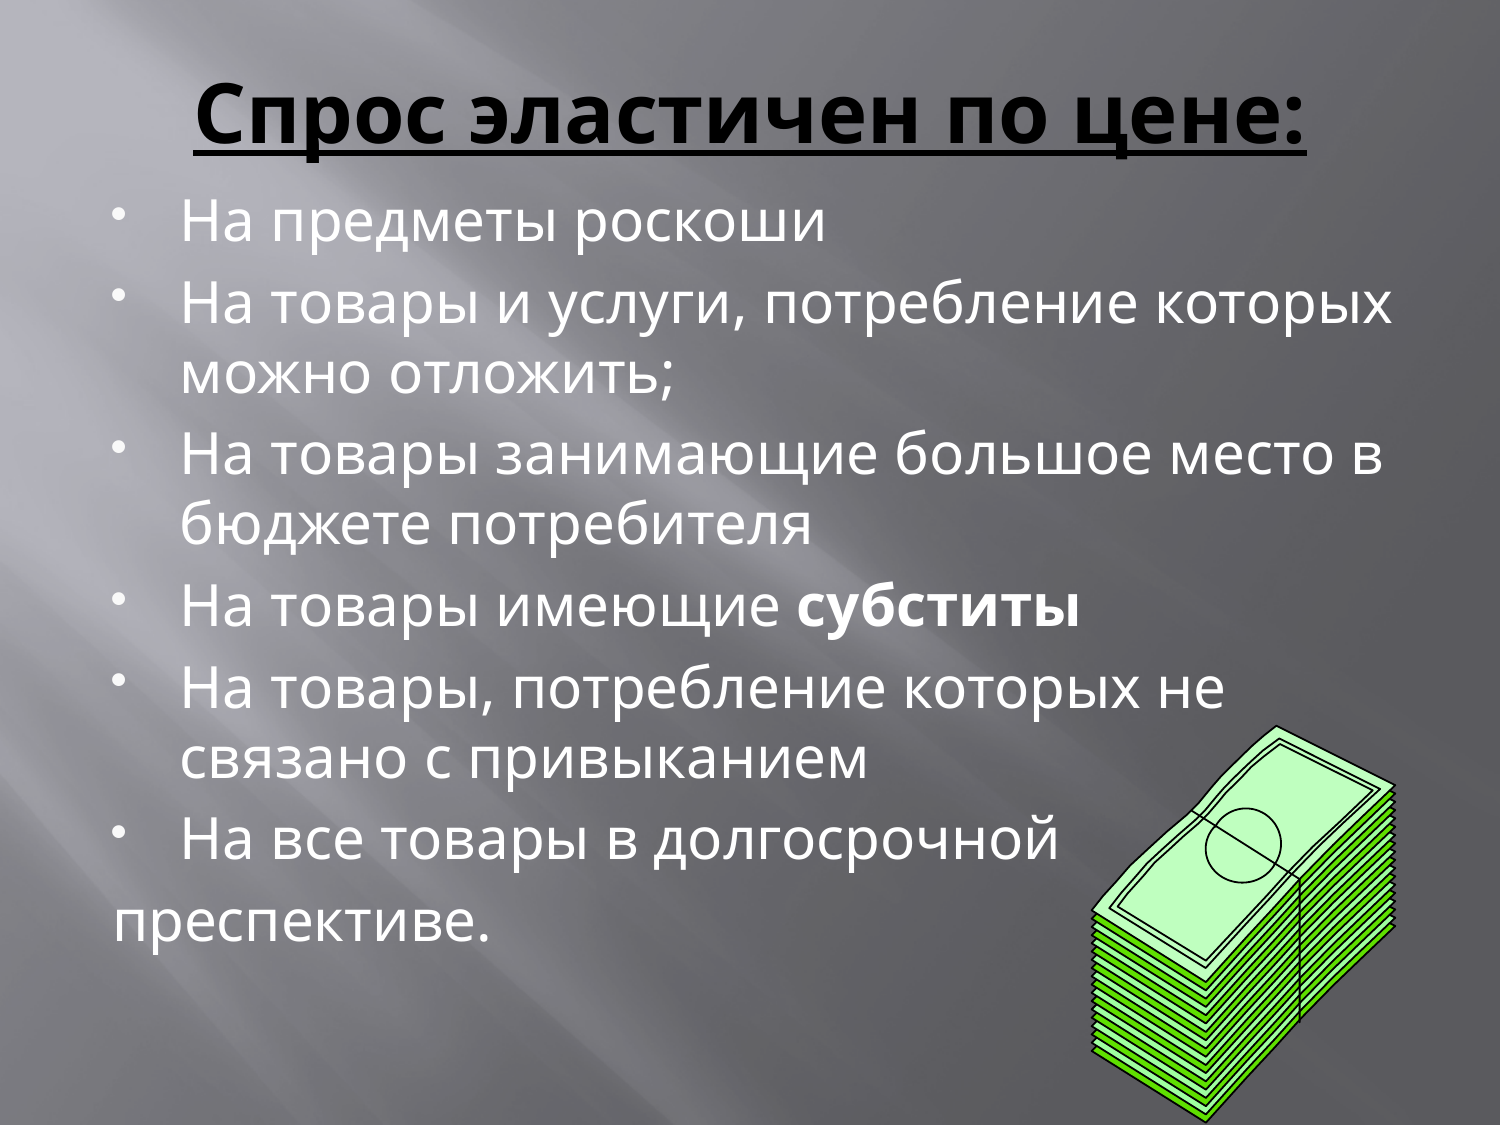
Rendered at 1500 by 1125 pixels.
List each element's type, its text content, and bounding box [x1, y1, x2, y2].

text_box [1089, 724, 1399, 1125]
title Спрос эластичен по цене: [75, 45, 1425, 176]
list На предметы роскоши На товары и услуги, потребление которых можно отложить; На товары занимающие большое место в бюджете потребителя На товары имеющие субститы На товары, потребление которых не связано с привыканием На все товары в долгосрочной преспективе. [75, 176, 1425, 1005]
